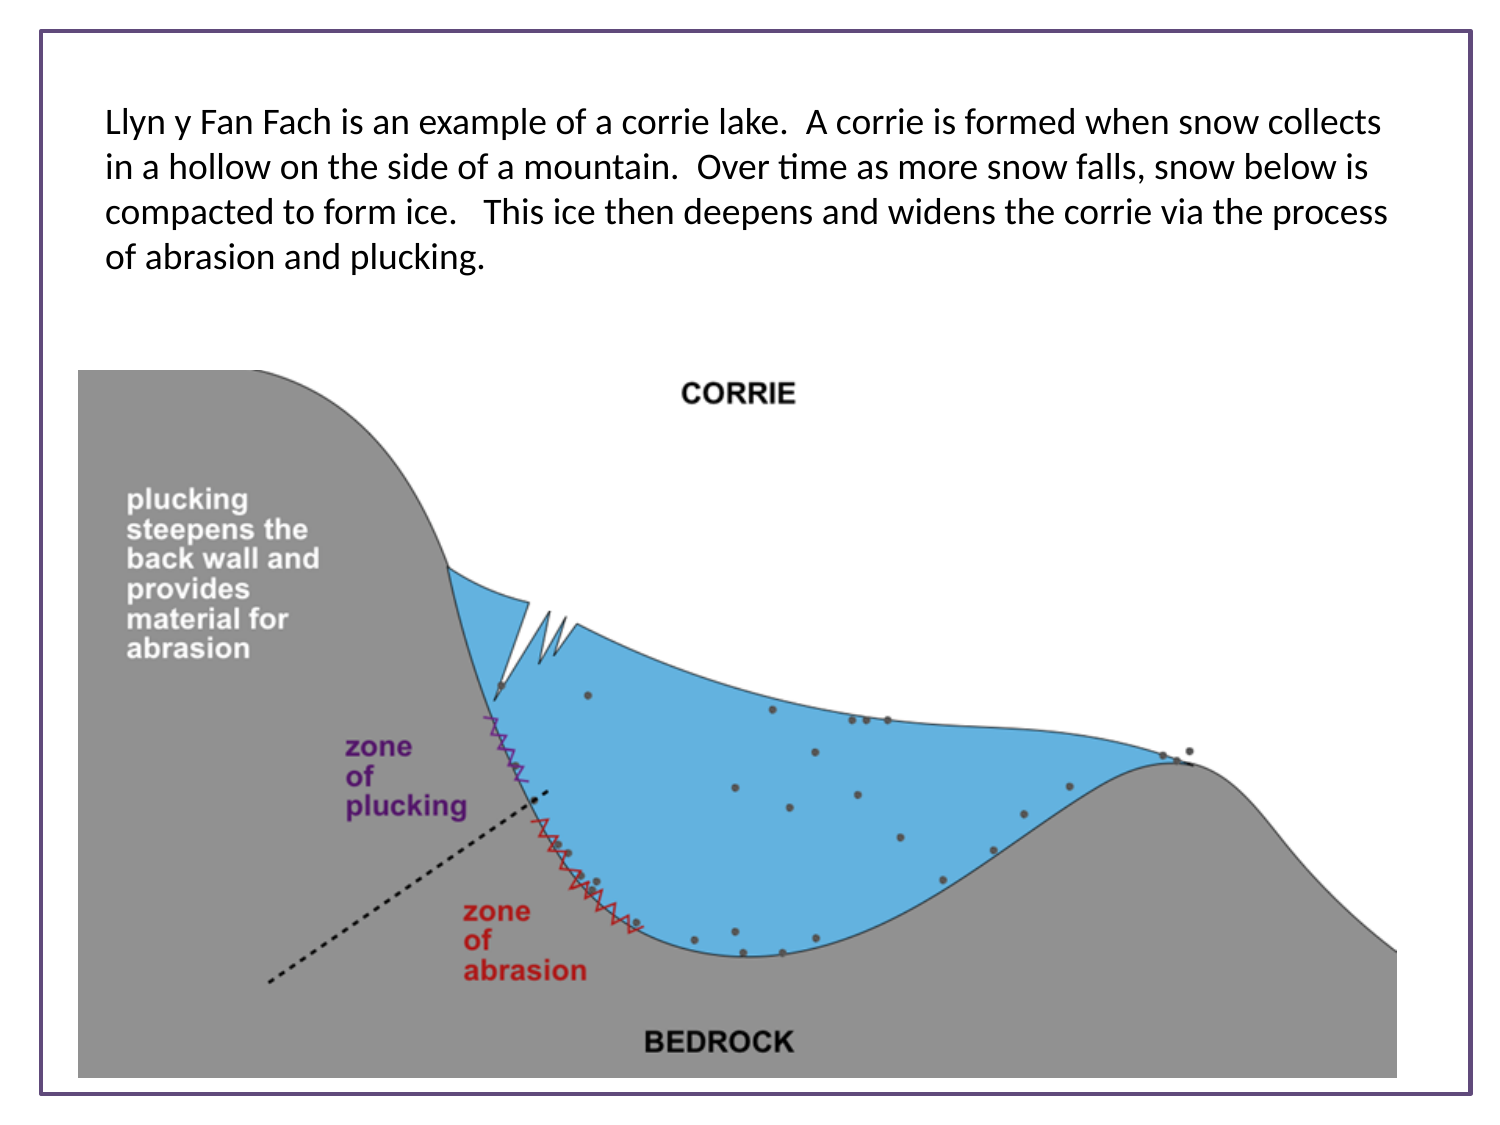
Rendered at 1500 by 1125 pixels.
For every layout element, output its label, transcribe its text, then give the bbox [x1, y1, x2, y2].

text_box Llyn y Fan Fach is an example of a corrie lake. A corrie is formed when snow collects in a hollow on the side of a mountain. Over time as more snow falls, snow below is compacted to form ice. This ice then deepens and widens the corrie via the process of abrasion and plucking. [90, 89, 1422, 285]
picture [78, 370, 1397, 1078]
text_box [39, 29, 1473, 1096]
